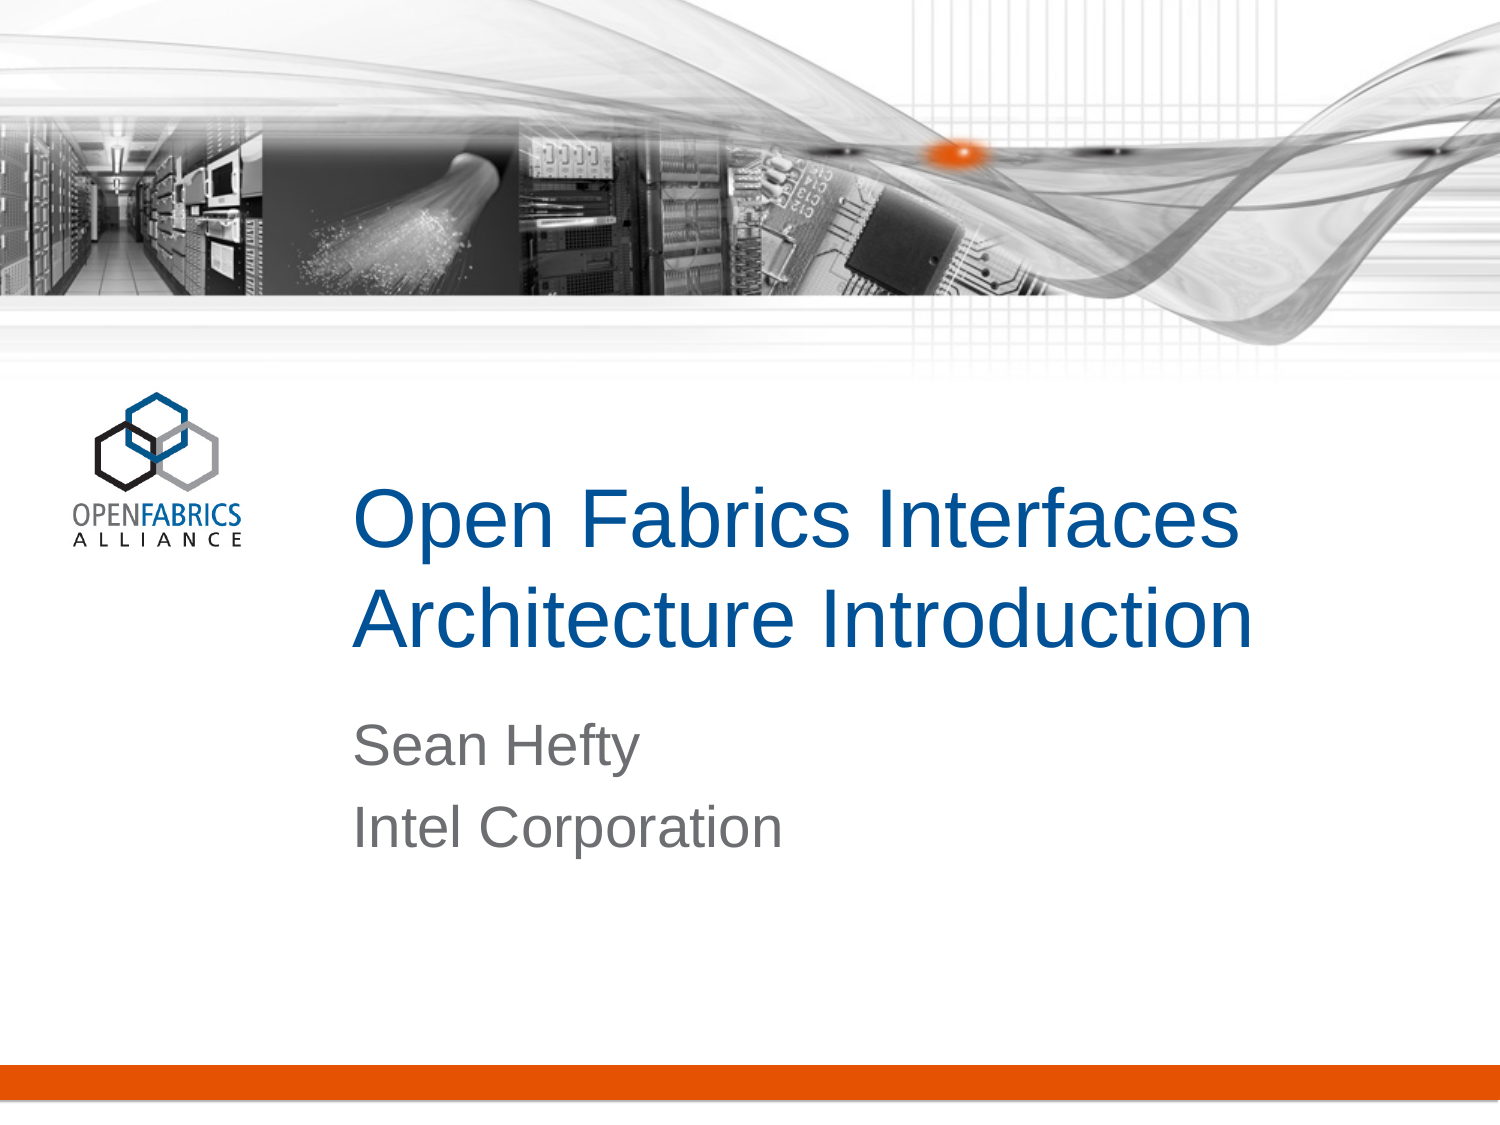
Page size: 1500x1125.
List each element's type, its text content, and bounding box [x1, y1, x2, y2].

title Open Fabrics Interfaces Architecture Introduction [337, 437, 1425, 692]
subtitle Sean Hefty Intel Corporation [337, 699, 1425, 875]
picture [0, 0, 1500, 569]
